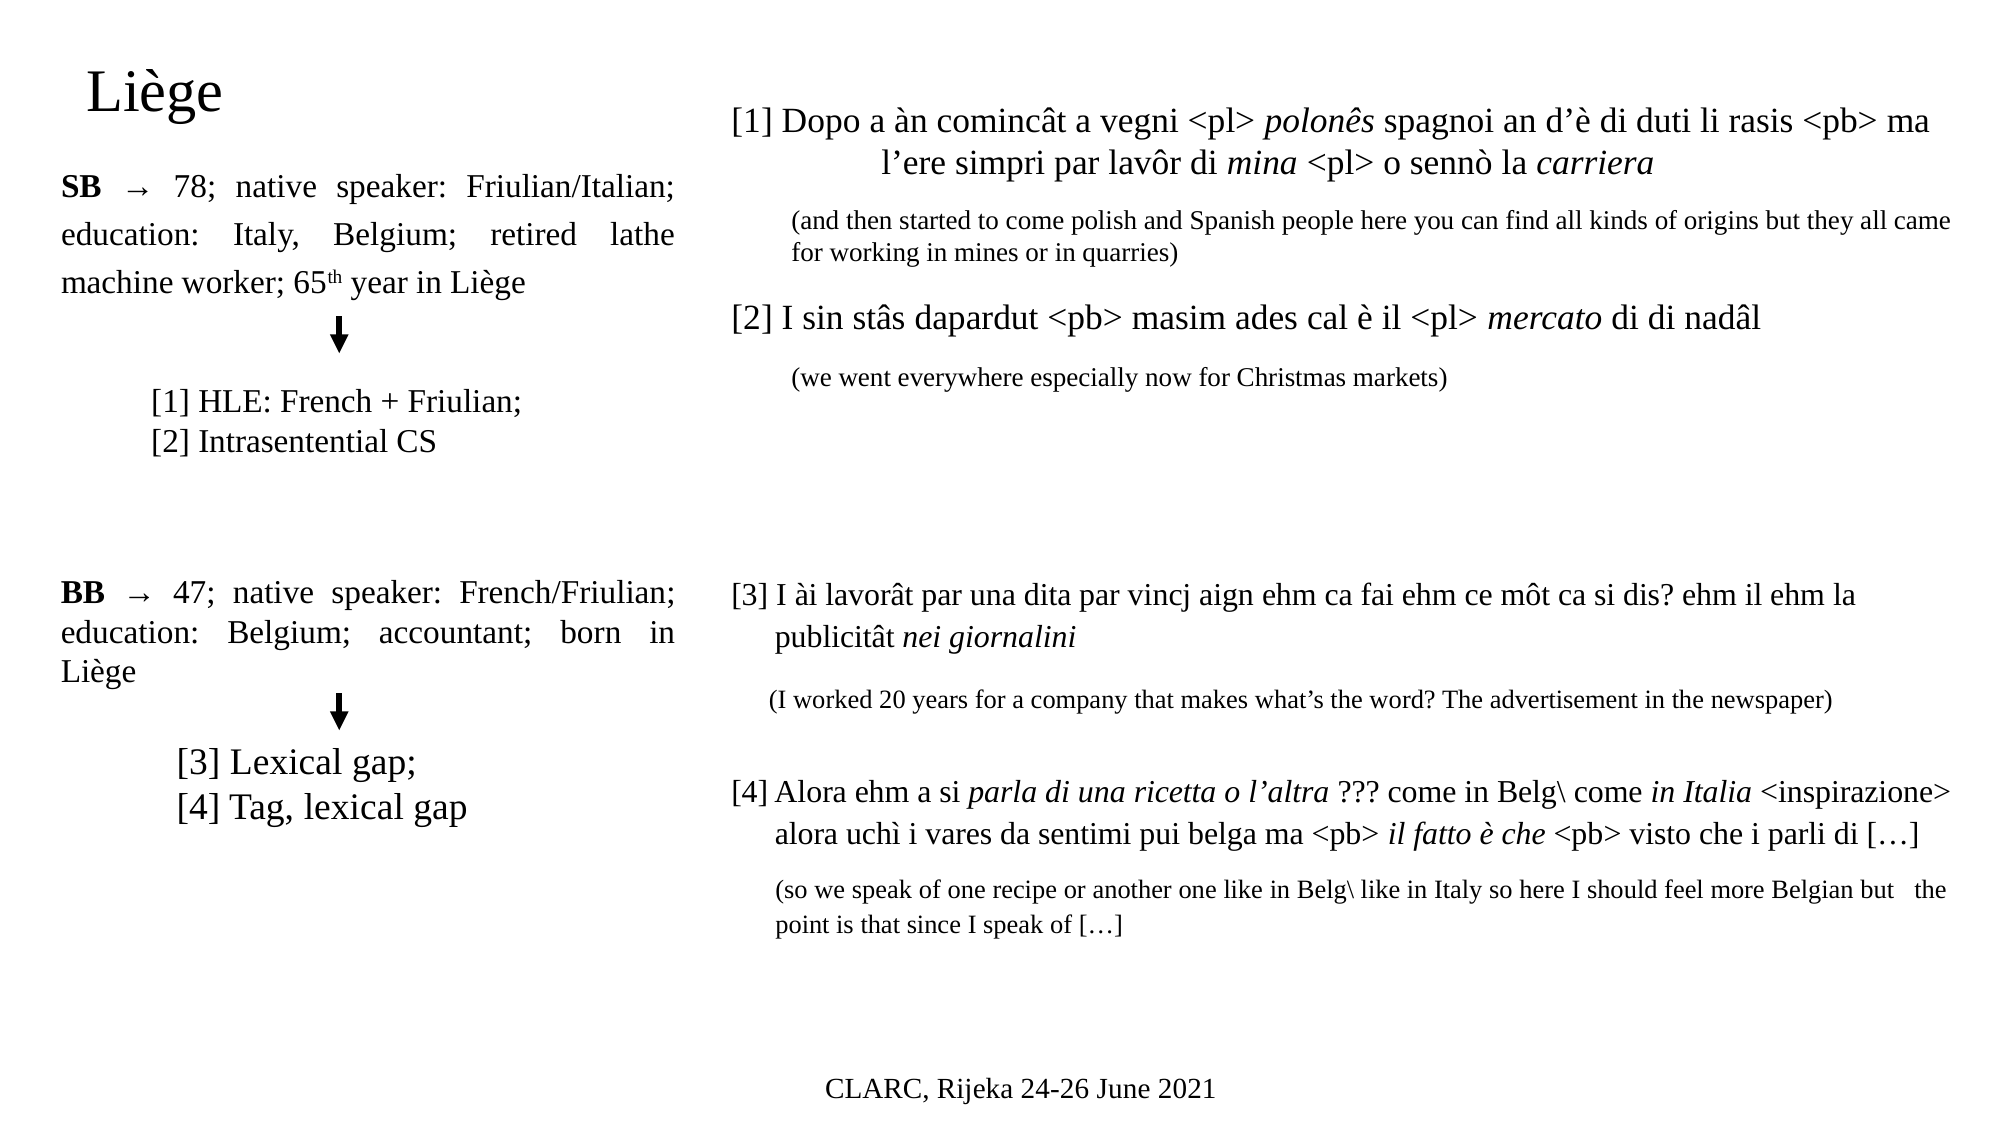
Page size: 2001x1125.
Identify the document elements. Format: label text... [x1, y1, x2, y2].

list SB → 78; native speaker: Friulian/Italian; education: Italy, Belgium; retired lathe machine worker; 65th year in Liège [45, 148, 692, 317]
text_box [1] HLE: French + Friulian; [2] Intrasentential CS [136, 371, 601, 507]
text_box BB → 47; native speaker: French/Friulian; education: Belgium; accountant; born in Liège [46, 562, 692, 731]
text_box [3] Lexical gap; [4] Tag, lexical gap [161, 730, 692, 835]
text_box CLARC, Rijeka 24-26 June 2021 [231, 1065, 1811, 1111]
title Liège [71, 45, 717, 133]
text_box [3] I ài lavorât par una dita par vincj aign ehm ca fai ehm ce môt ca si dis? ehm il ehm la publicitât nei giornalini (I worked 20 years for a company that makes what’s the word? The advertisement in the newspaper) [4] Alora ehm a si parla di una ricetta o l’altra ??? come in Belg\ come in Italia <inspirazione> alora uchì i vares da sentimi pui belga ma <pb> il fatto è che <pb> visto che i parli di […] (so we speak of one recipe or another one like in Belg\ like in Italy so here I should feel more Belgian but the point is that since I speak of […] [716, 562, 1982, 958]
list [1] Dopo a àn comincât a vegni <pl> polonês spagnoi an d’è di duti li rasis <pb> ma l’ere simpri par lavôr di mina <pl> o sennò la carriera (and then started to come polish and Spanish people here you can find all kinds of origins but they all came for working in mines or in quarries) [2] I sin stâs dapardut <pb> masim ades cal è il <pl> mercato di di nadâl (we went everywhere especially now for Christmas markets) [716, 88, 1983, 462]
